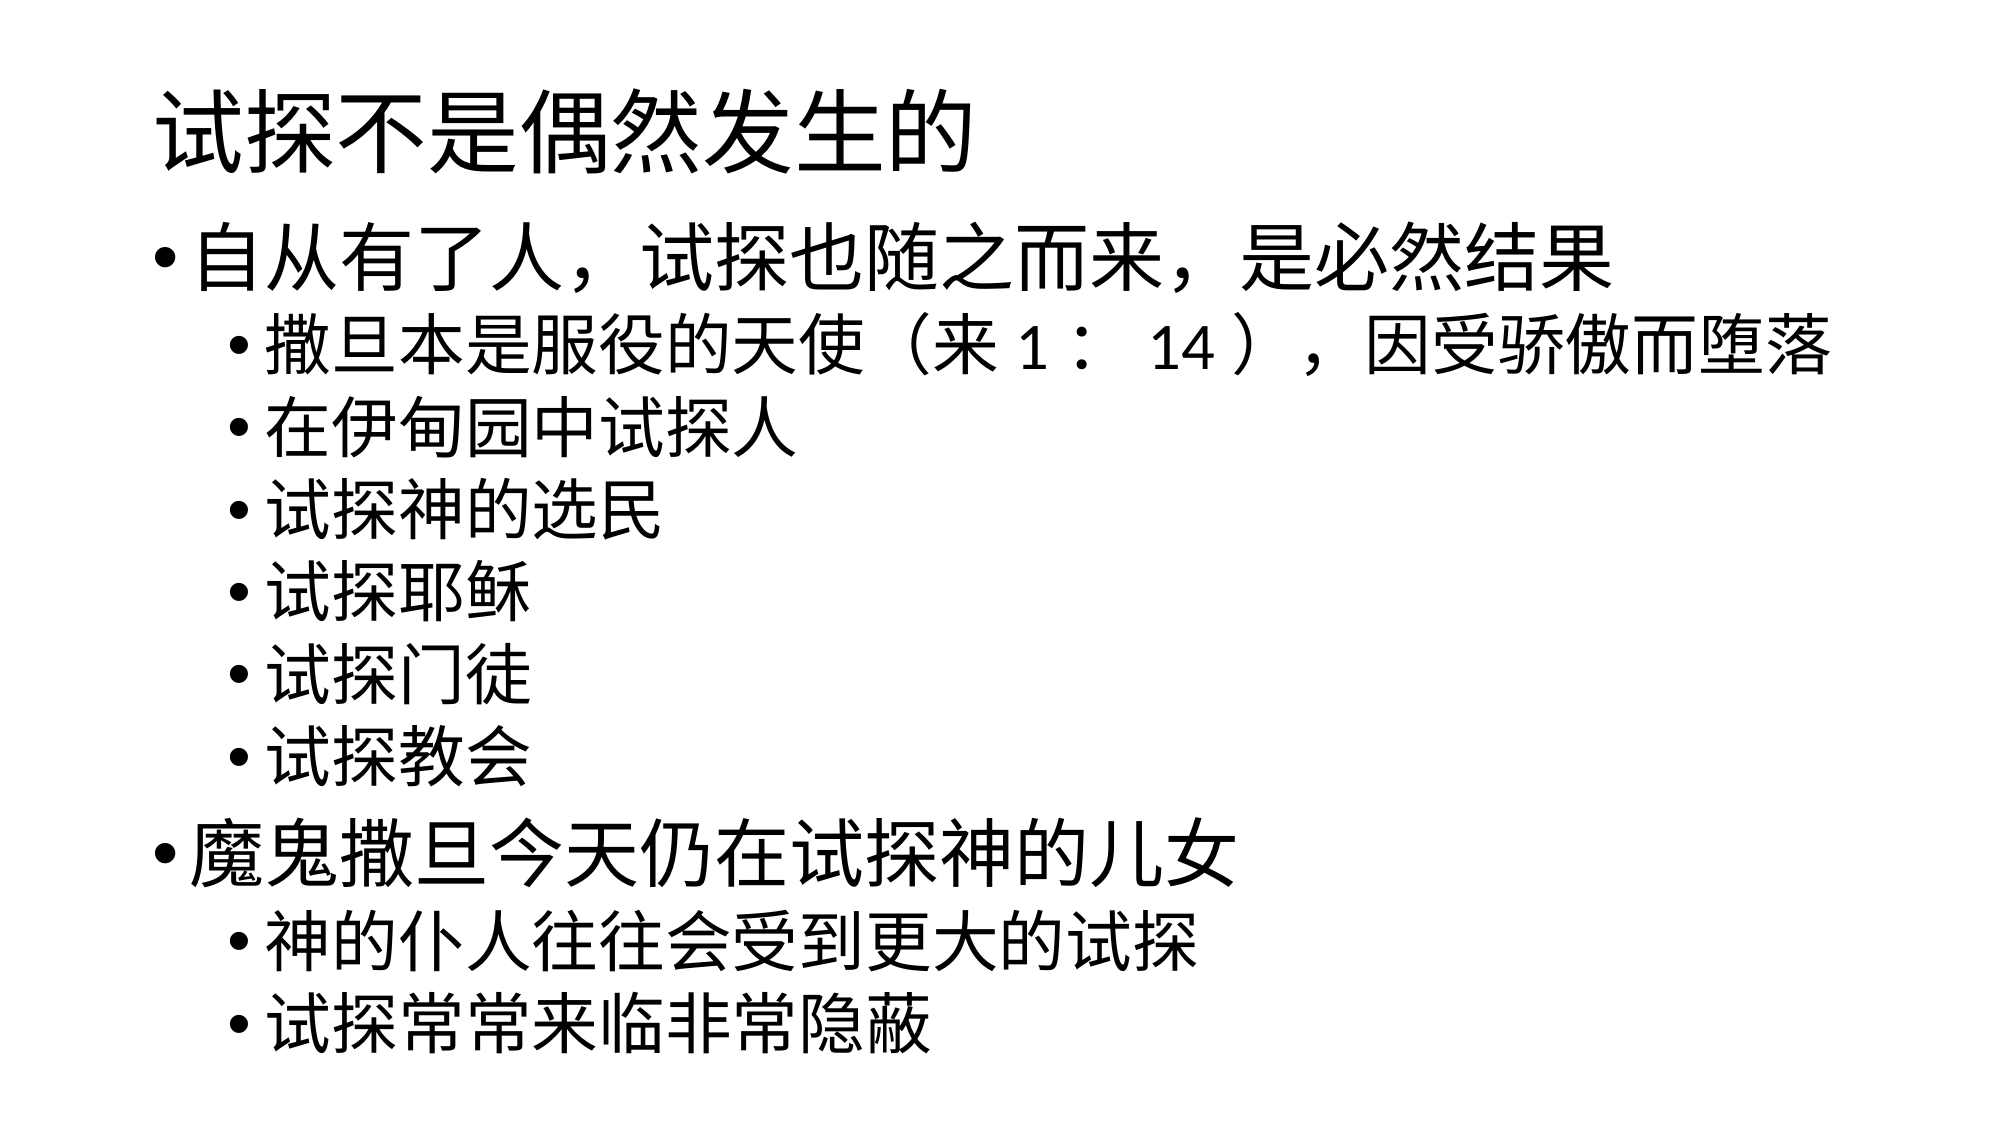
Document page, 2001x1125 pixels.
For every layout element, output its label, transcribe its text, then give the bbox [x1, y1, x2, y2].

list 自从有了人，试探也随之而来，是必然结果 撒旦本是服役的天使（来1：14），因受骄傲而堕落 在伊甸园中试探人 试探神的选民 试探耶稣 试探门徒 试探教会 魔鬼撒旦今天仍在试探神的儿女 神的仆人往往会受到更大的试探 试探常常来临非常隐蔽 [137, 213, 1863, 1102]
title 试探不是偶然发生的 [137, 59, 1863, 213]
